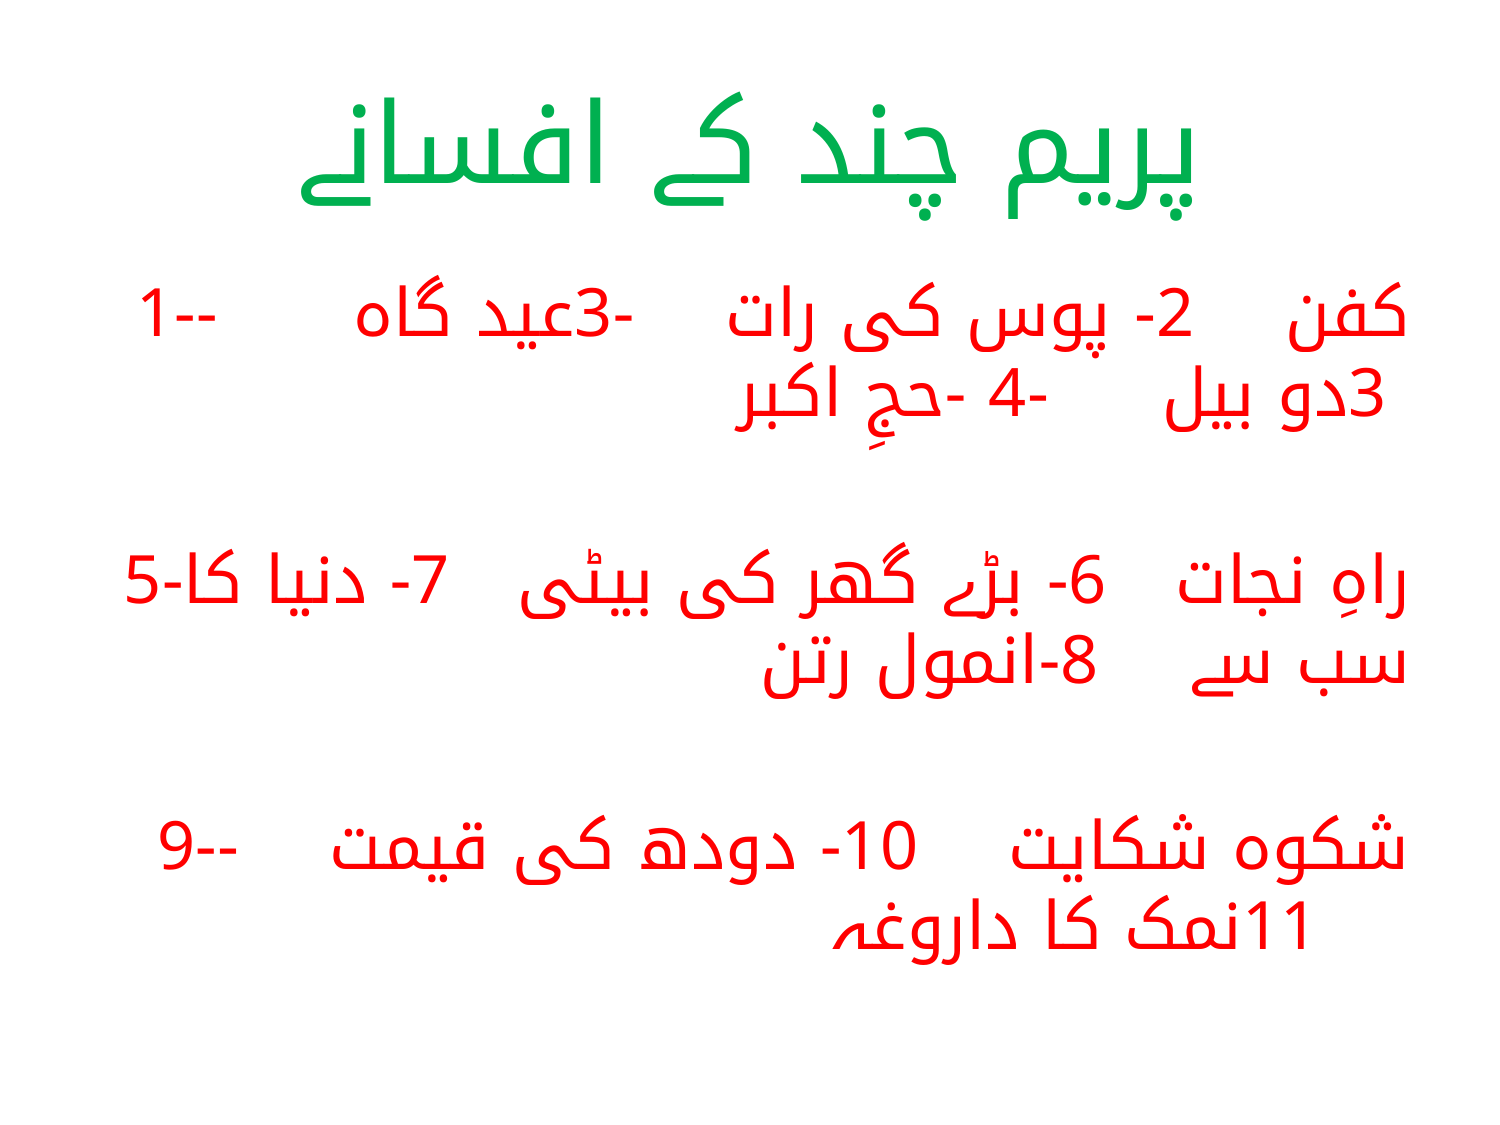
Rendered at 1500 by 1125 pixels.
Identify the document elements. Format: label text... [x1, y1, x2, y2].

list 1-کفن 2- پوس کی رات -3عید گاہ -3دو بیل -4 -حجِ اکبر 5-راہِ نجات 6- بڑے گھر کی بیٹی 7- دنیا کا سب سے 8-انمول رتن 9-شکوہ شکایت 10- دودھ کی قیمت -11نمک کا داروغہ [75, 262, 1425, 1005]
title پریم چند کے افسانے [75, 45, 1425, 233]
